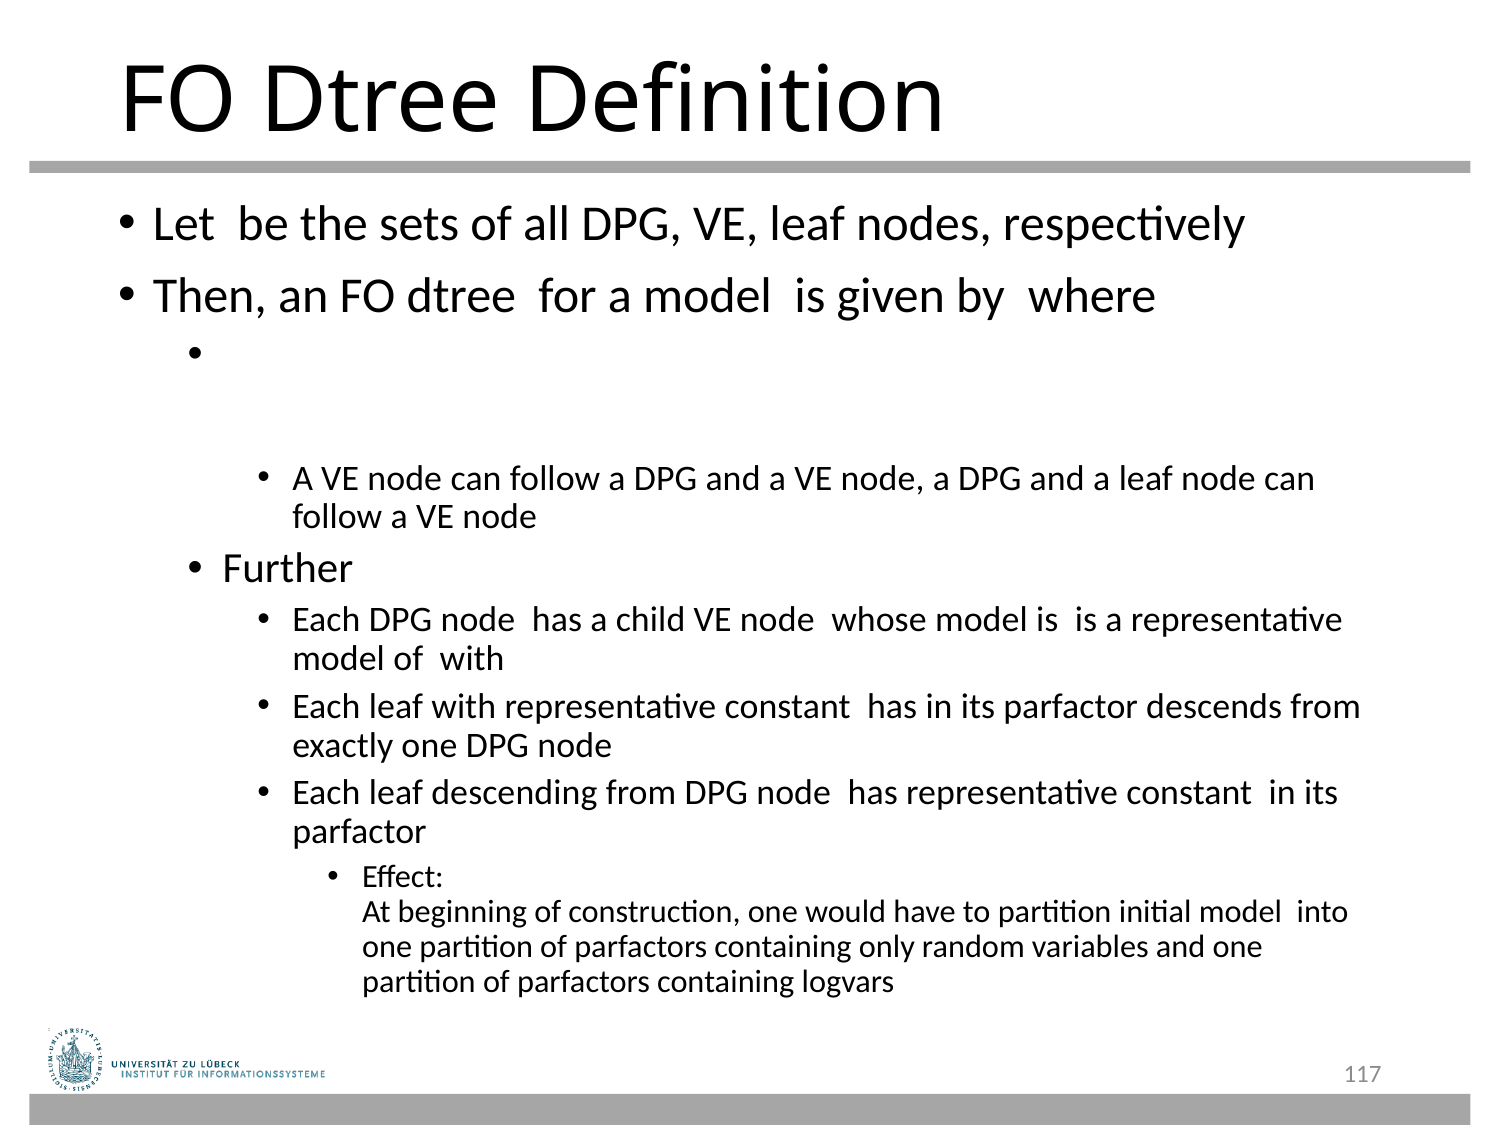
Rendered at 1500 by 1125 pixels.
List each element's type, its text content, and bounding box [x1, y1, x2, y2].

title FO Dtree Definition [103, 42, 1397, 161]
slide_number 117 [1059, 1042, 1397, 1103]
